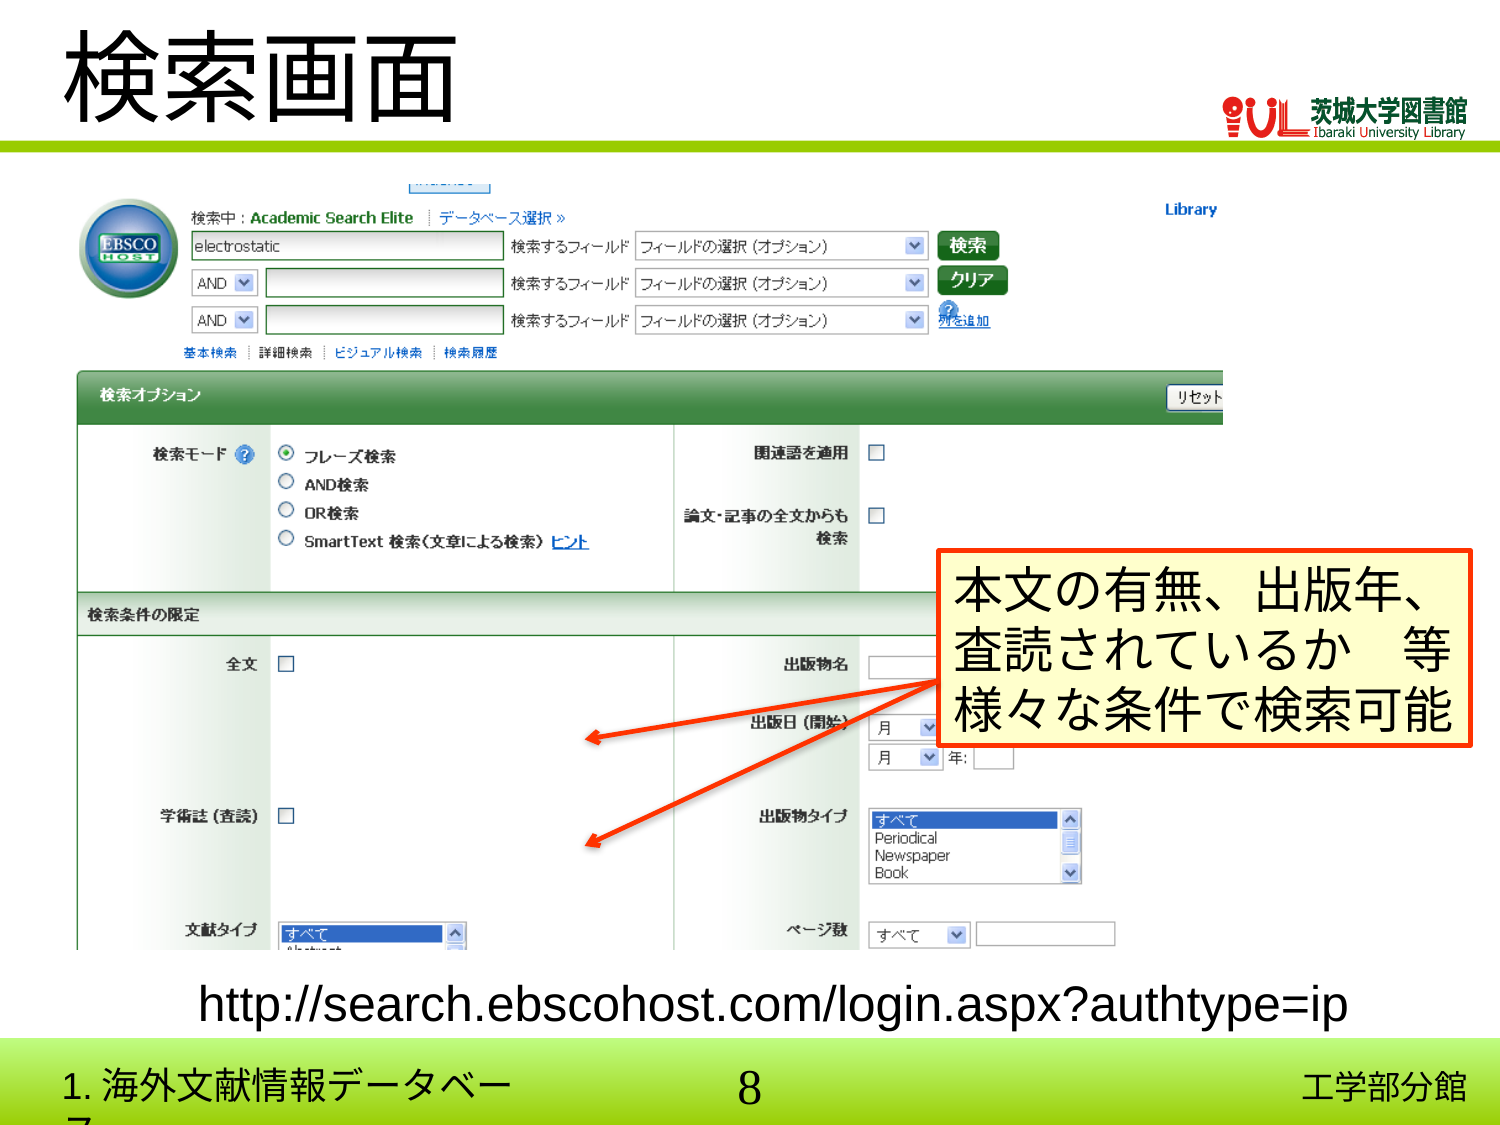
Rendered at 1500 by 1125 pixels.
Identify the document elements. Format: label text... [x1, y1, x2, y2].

text_box http://search.ebscohost.com/login.aspx?authtype=ip [183, 964, 1376, 1039]
text_box 1.海外文献情報データベース [46, 1054, 543, 1125]
text_box 本文の有無、出版年、 査読されているか 等 様々な条件で検索可能 [1228, 550, 1471, 746]
title 検索画面 [0, 0, 1468, 149]
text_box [584, 680, 940, 847]
picture [62, 184, 1223, 950]
